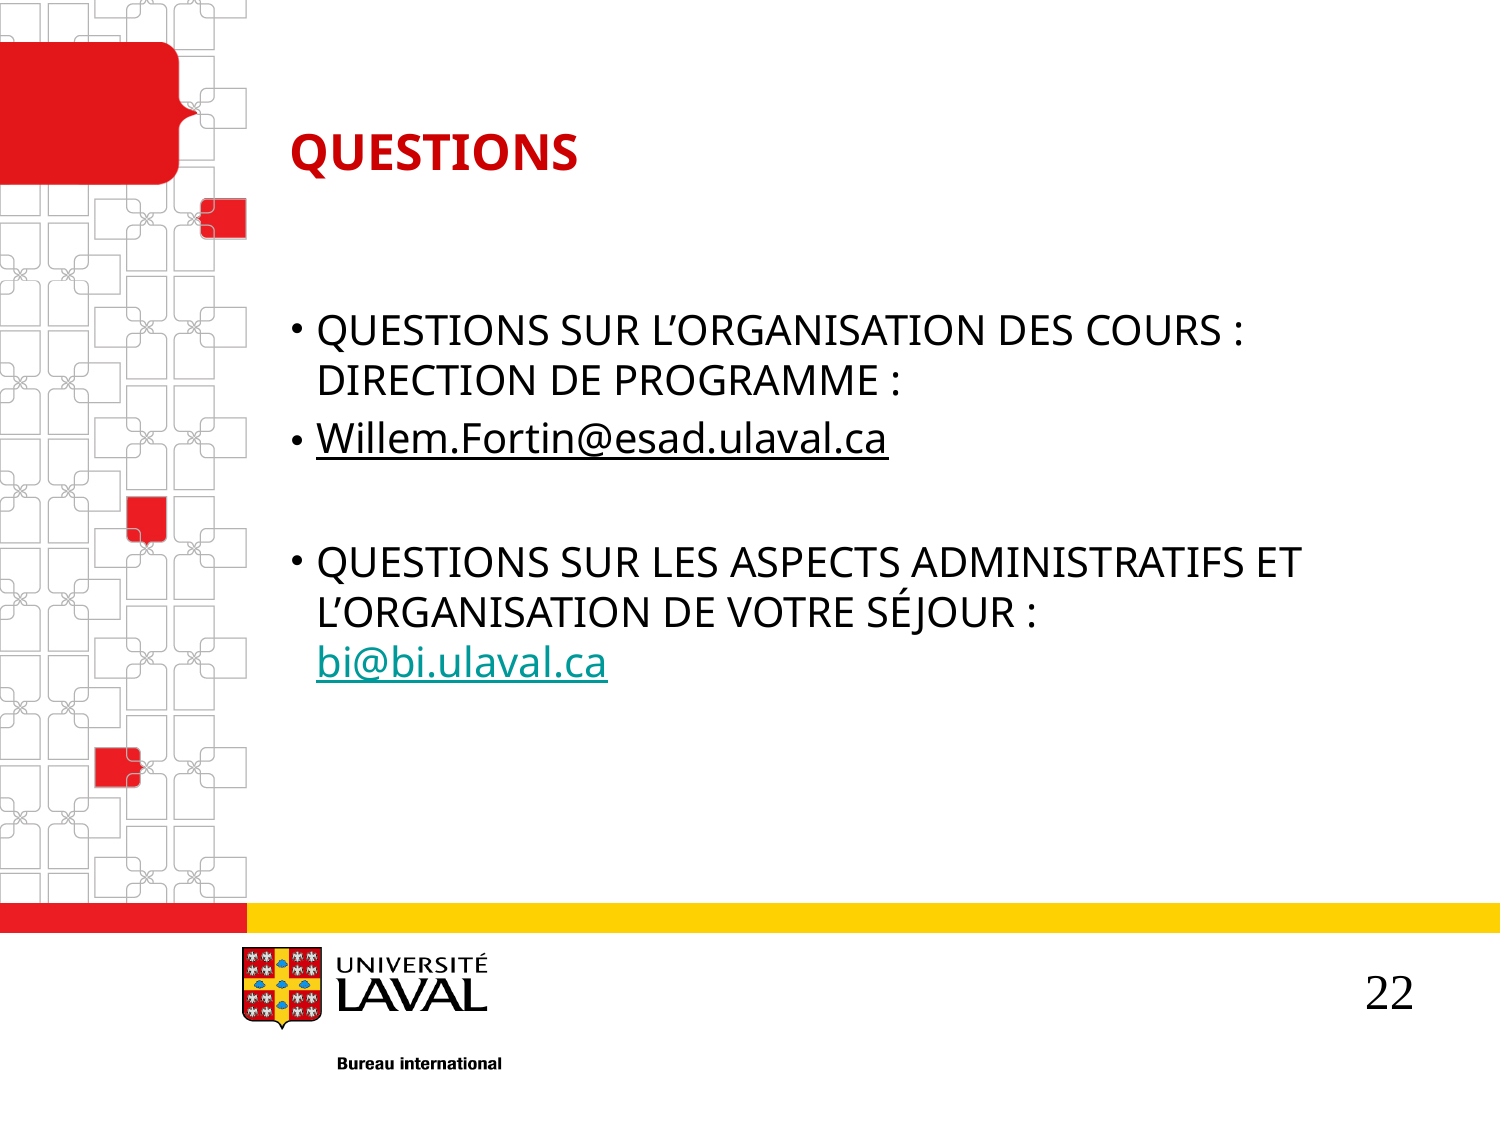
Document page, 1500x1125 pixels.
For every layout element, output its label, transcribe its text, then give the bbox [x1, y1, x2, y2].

slide_number 22 [1350, 952, 1463, 1028]
title QUESTIONS [274, 62, 1326, 188]
list QUESTIONS SUR L’ORGANISATION DES COURS : DIRECTION DE PROGRAMME : Willem.Fortin@esad.ulaval.ca QUESTIONS SUR LES ASPECTS ADMINISTRATIFS ET L’ORGANISATION DE VOTRE SÉJOUR : bi@bi.ulaval.ca [274, 237, 1326, 819]
picture [0, 0, 1500, 1125]
